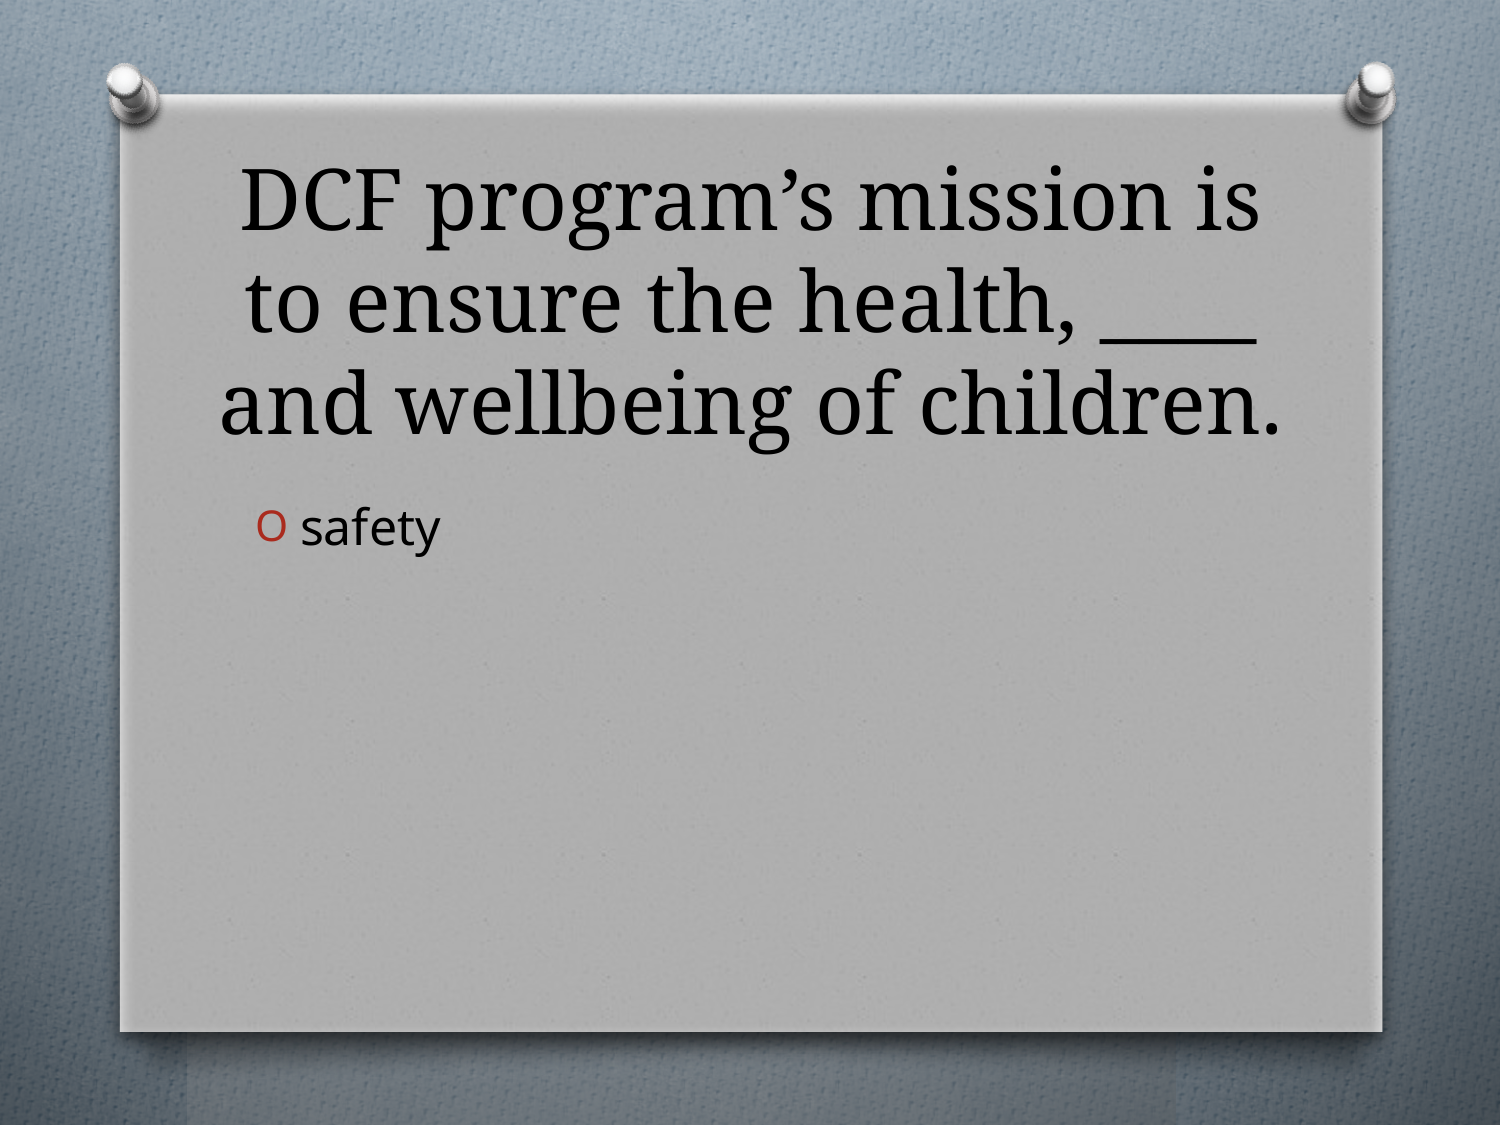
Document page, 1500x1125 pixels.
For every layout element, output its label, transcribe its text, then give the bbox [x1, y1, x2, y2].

list safety [240, 487, 1257, 939]
picture [1317, 35, 1439, 156]
picture [75, 29, 198, 153]
title DCF program’s mission is to ensure the health, ____ and wellbeing of children. [179, 134, 1323, 463]
